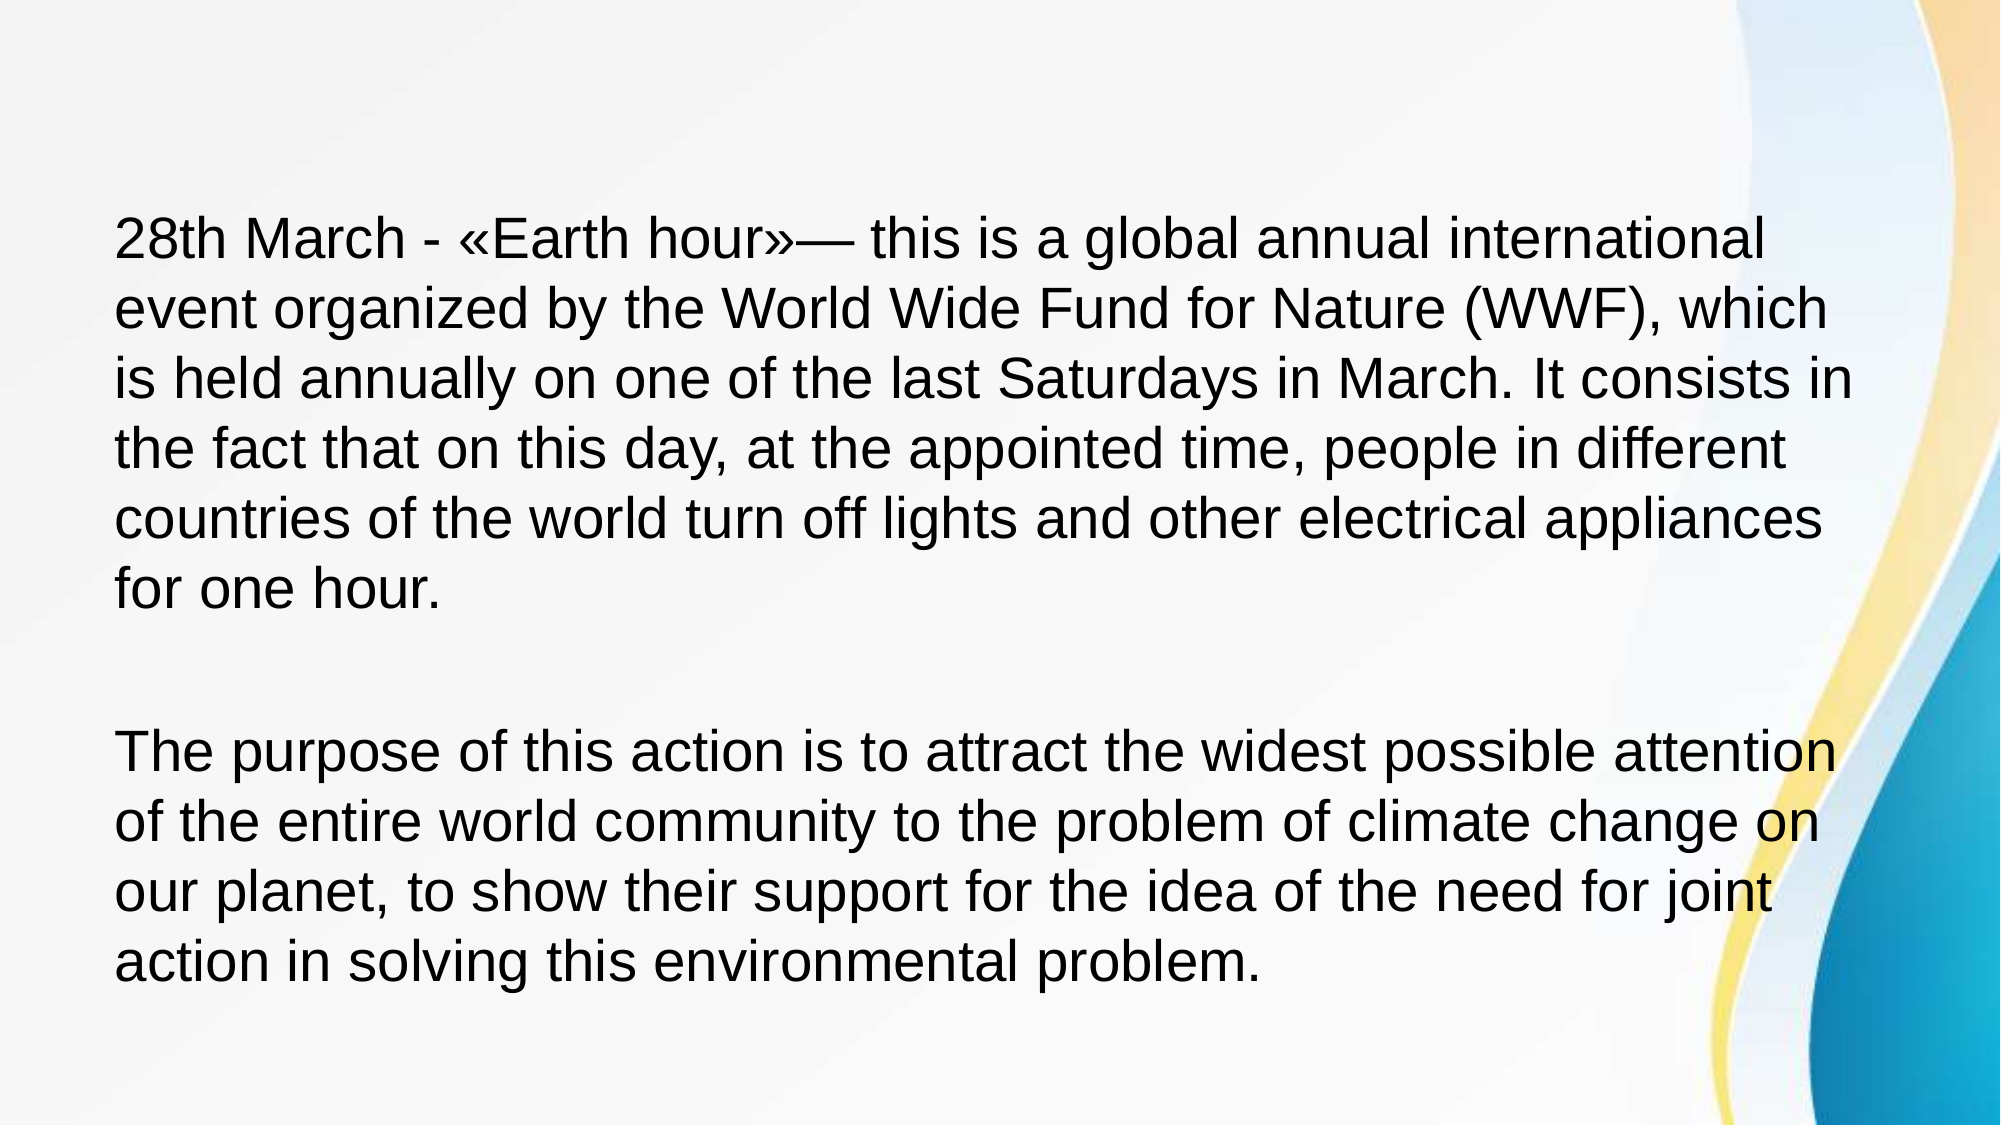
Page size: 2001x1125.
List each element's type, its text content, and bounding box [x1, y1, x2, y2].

list 28th March - «Earth hour»— this is a global annual international event organized by the World Wide Fund for Nature (WWF), which is held annually on one of the last Saturdays in March. It consists in the fact that on this day, at the appointed time, people in different countries of the world turn off lights and other electrical appliances for one hour. The purpose of this action is to attract the widest possible attention of the entire world community to the problem of climate change on our planet, to show their support for the idea of the need for joint action in solving this environmental problem. [99, 192, 1901, 1006]
picture [0, 0, 2001, 1125]
